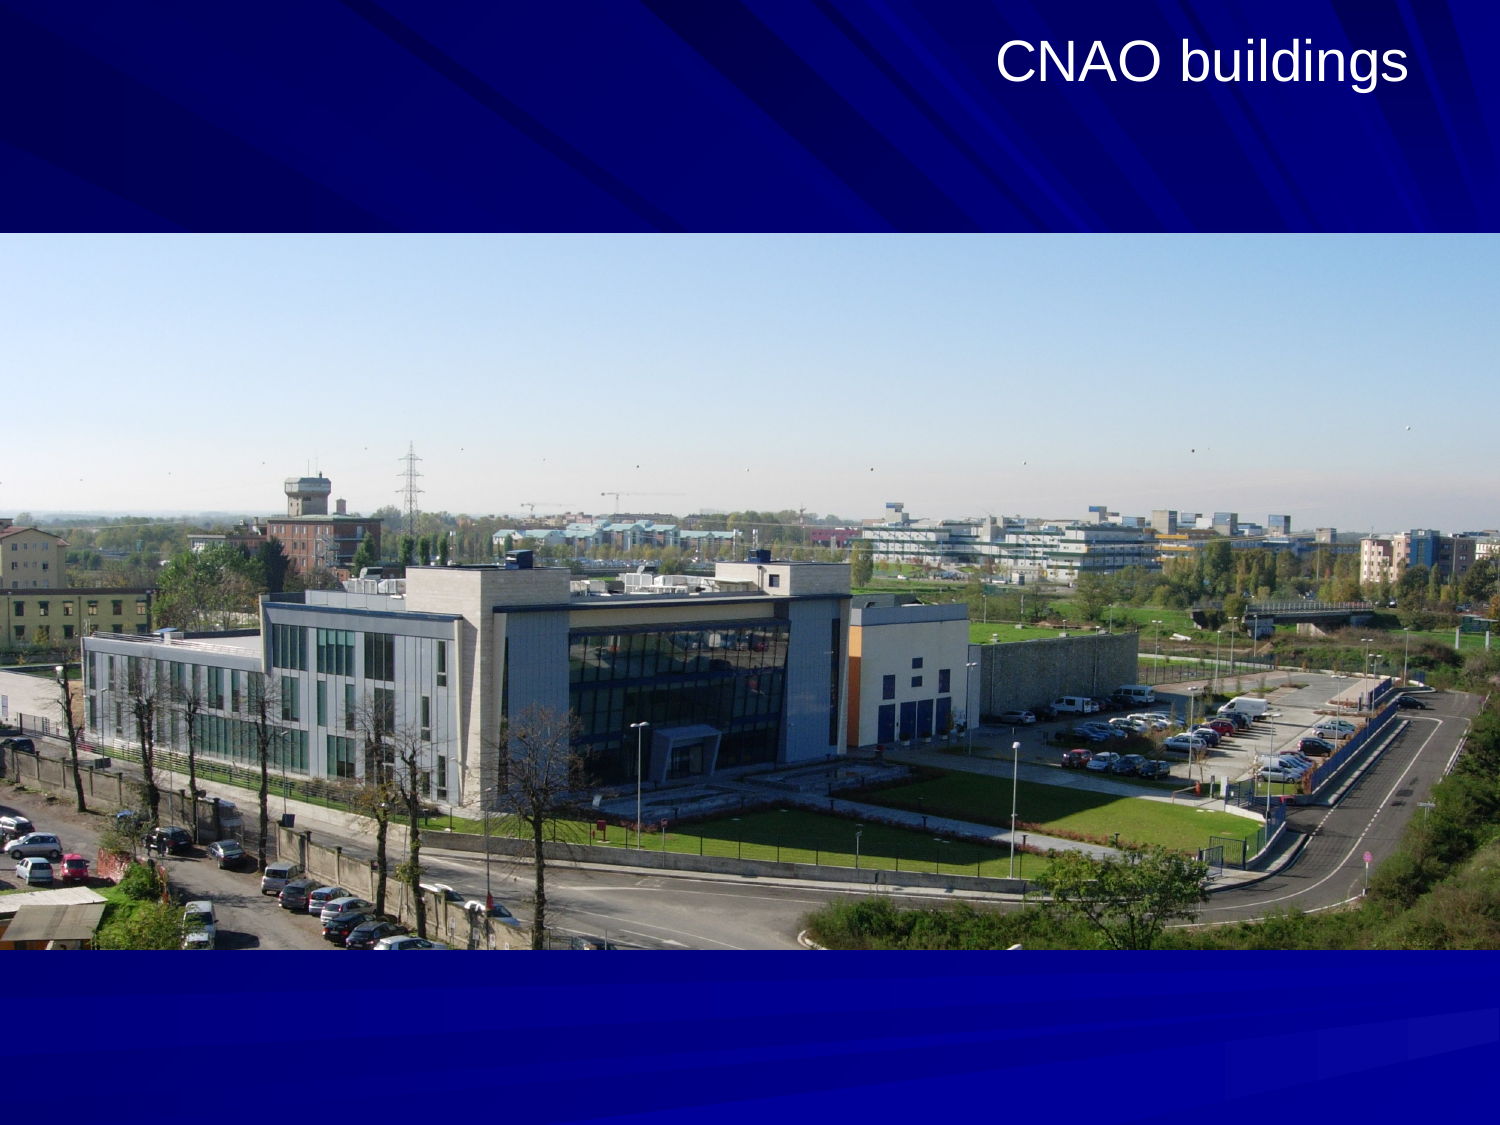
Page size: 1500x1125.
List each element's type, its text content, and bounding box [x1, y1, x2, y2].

title CNAO buildings [74, 12, 1426, 105]
picture [0, 233, 1500, 951]
